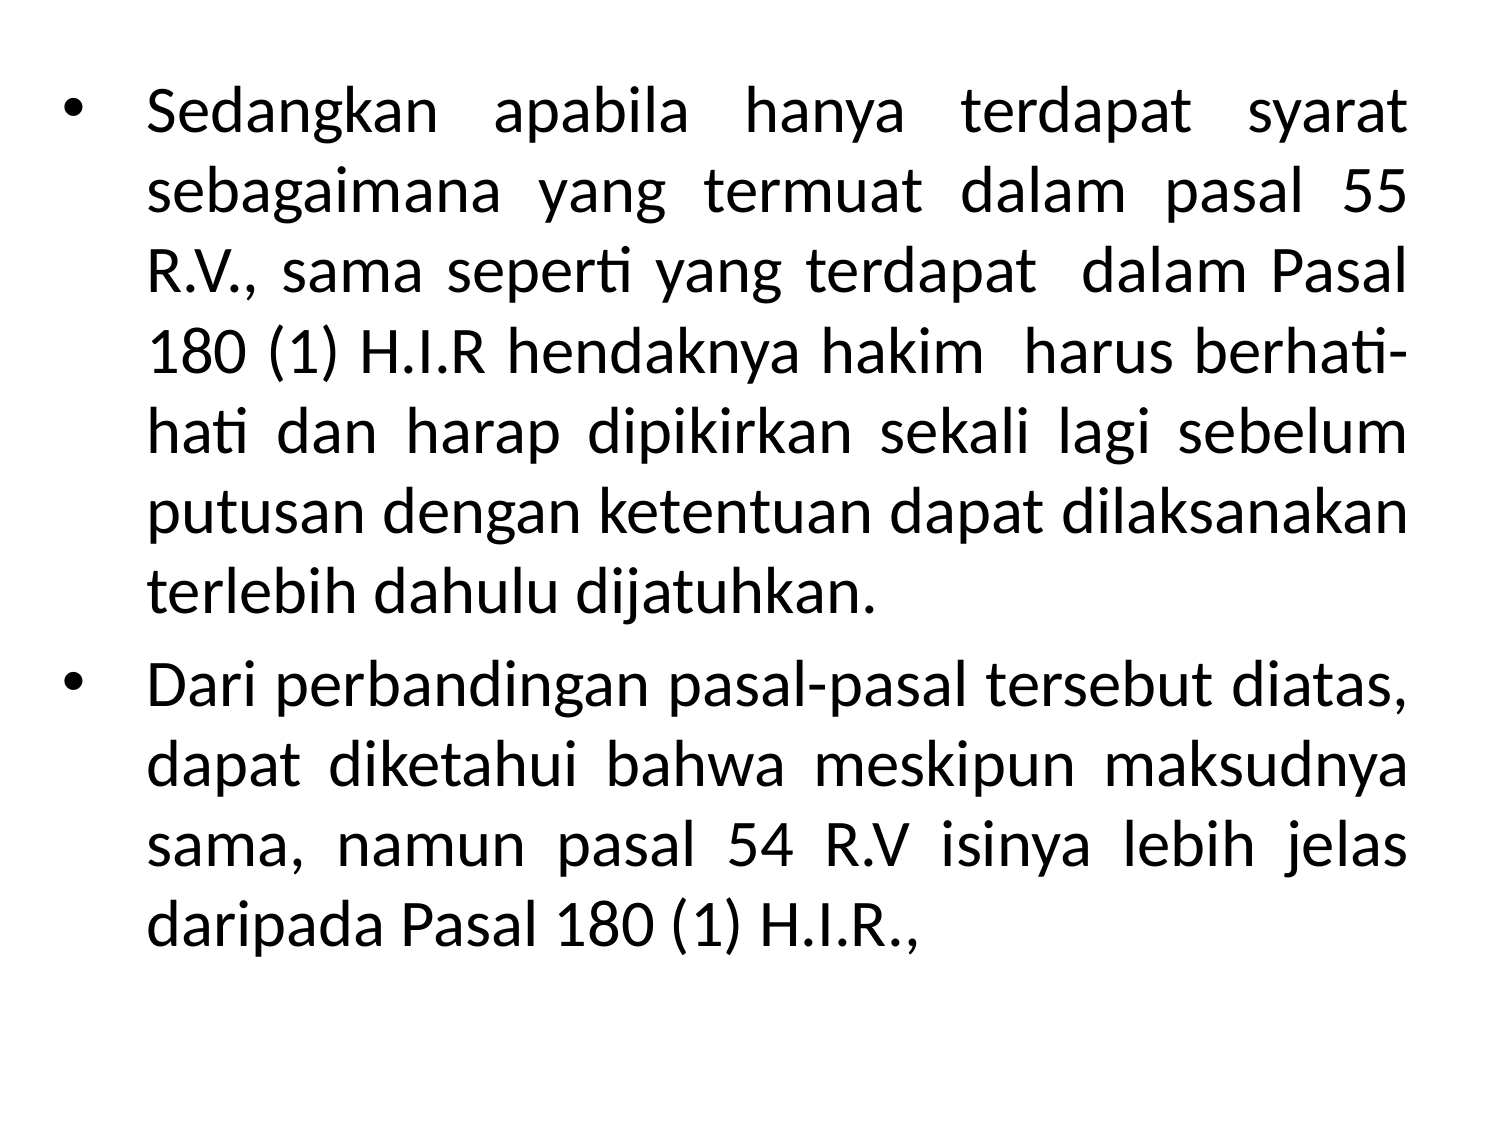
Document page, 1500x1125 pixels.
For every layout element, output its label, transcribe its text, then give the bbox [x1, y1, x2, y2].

list Sedangkan apabila hanya terdapat syarat sebagaimana yang termuat dalam pasal 55 R.V., sama seperti yang terdapat dalam Pasal 180 (1) H.I.R hendaknya hakim harus berhati-hati dan harap dipikirkan sekali lagi sebelum putusan dengan ketentuan dapat dilaksanakan terlebih dahulu dijatuhkan. Dari perbandingan pasal-pasal tersebut diatas, dapat diketahui bahwa meskipun maksudnya sama, namun pasal 54 R.V isinya lebih jelas daripada Pasal 180 (1) H.I.R., [46, 58, 1425, 1079]
